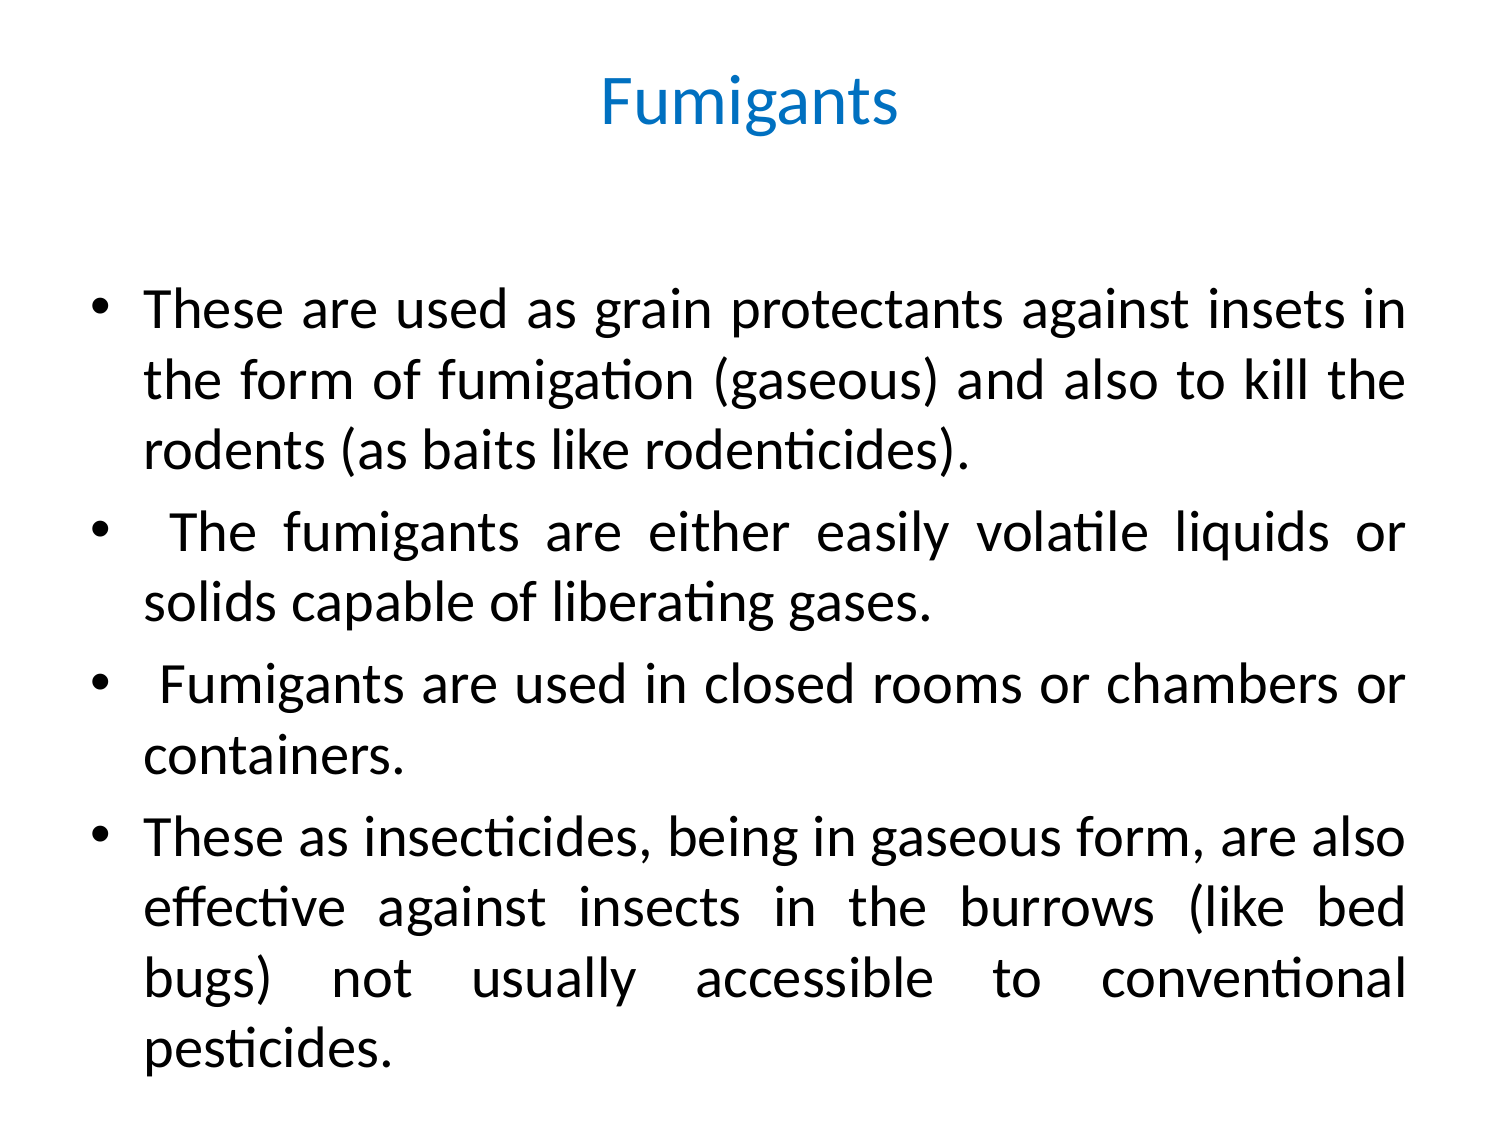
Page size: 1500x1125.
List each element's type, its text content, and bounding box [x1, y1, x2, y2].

title Fumigants [75, 45, 1425, 233]
list These are used as grain protectants against insets in the form of fumigation (gaseous) and also to kill the rodents (as baits like rodenticides). The fumigants are either easily volatile liquids or solids capable of liberating gases. Fumigants are used in closed rooms or chambers or containers. These as insecticides, being in gaseous form, are also effective against insects in the burrows (like bed bugs) not usually accessible to conventional pesticides. [75, 262, 1425, 1088]
